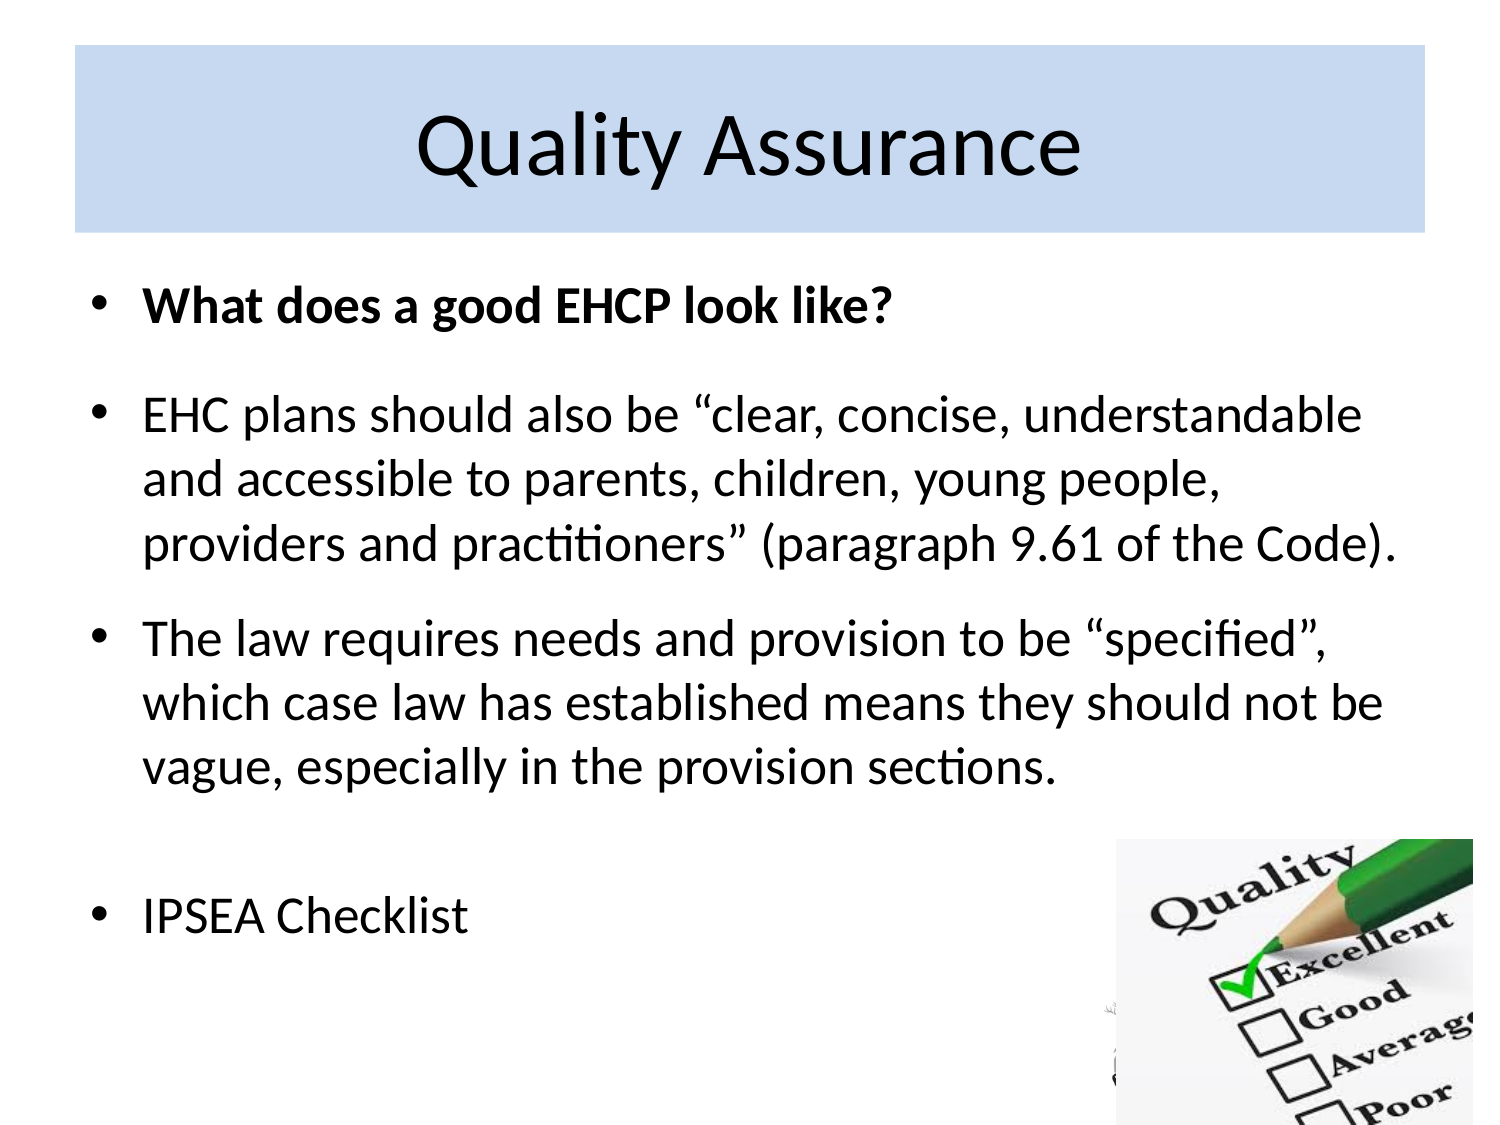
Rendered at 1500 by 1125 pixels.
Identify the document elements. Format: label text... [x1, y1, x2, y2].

list What does a good EHCP look like? EHC plans should also be “clear, concise, understandable and accessible to parents, children, young people, providers and practitioners” (paragraph 9.61 of the Code). The law requires needs and provision to be “specified”, which case law has established means they should not be vague, especially in the provision sections. IPSEA Checklist [75, 262, 1425, 1005]
picture [1104, 838, 1474, 1125]
title Quality Assurance [75, 45, 1425, 233]
